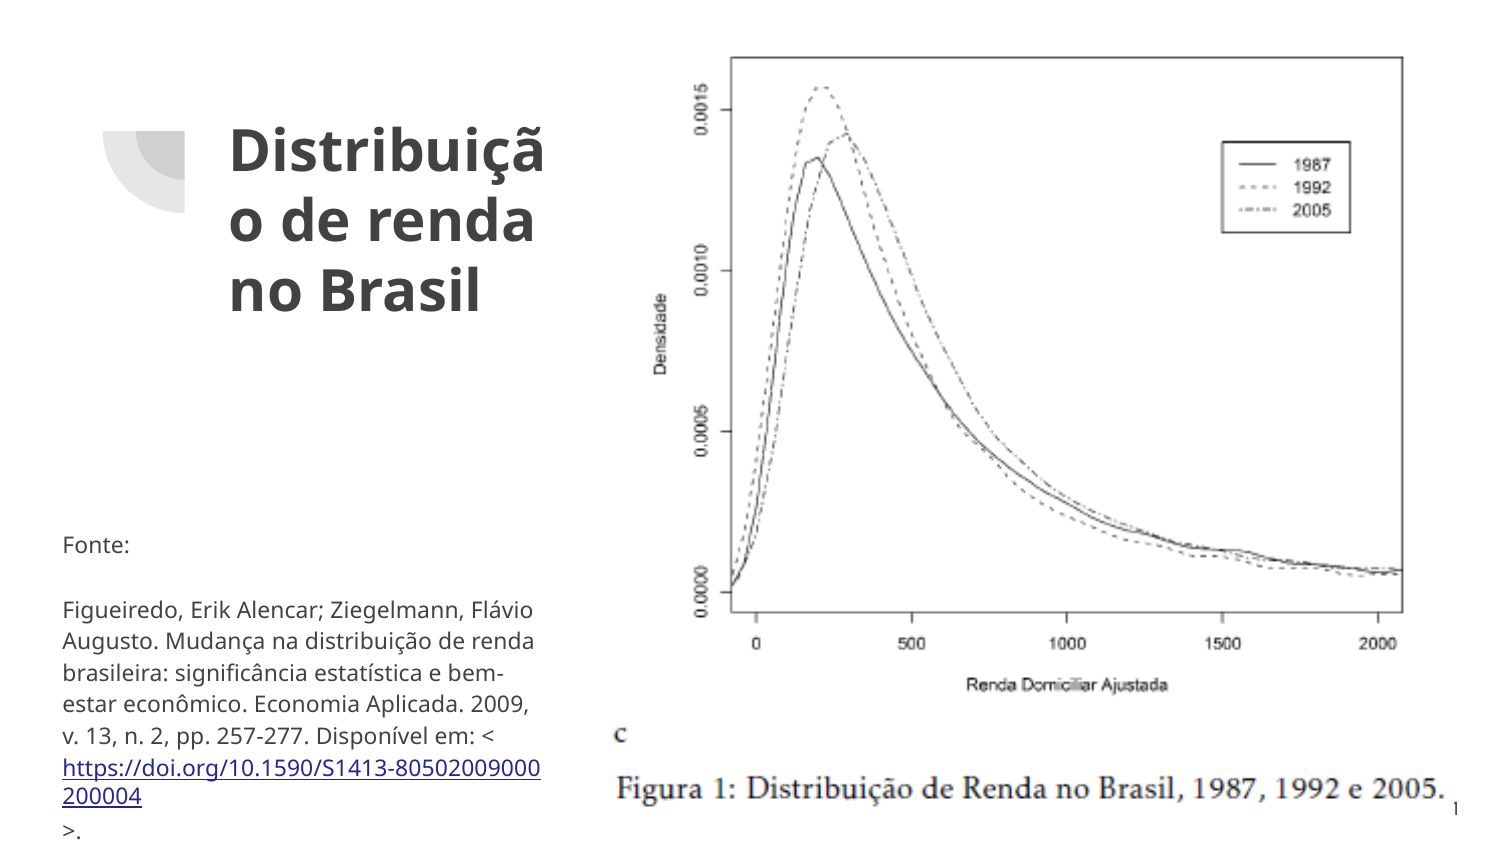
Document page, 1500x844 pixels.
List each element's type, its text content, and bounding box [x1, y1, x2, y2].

picture [599, 44, 1454, 825]
title Distribuição de renda no Brasil [213, 98, 592, 263]
list Fonte: Figueiredo, Erik Alencar; Ziegelmann, Flávio Augusto. Mudança na distribuição de renda brasileira: significância estatística e bem-estar econômico. Economia Aplicada. 2009, v. 13, n. 2, pp. 257-277. Disponível em: <https://doi.org/10.1590/S1413-80502009000200004>. [47, 511, 562, 818]
slide_number ‹#› [1386, 777, 1477, 842]
